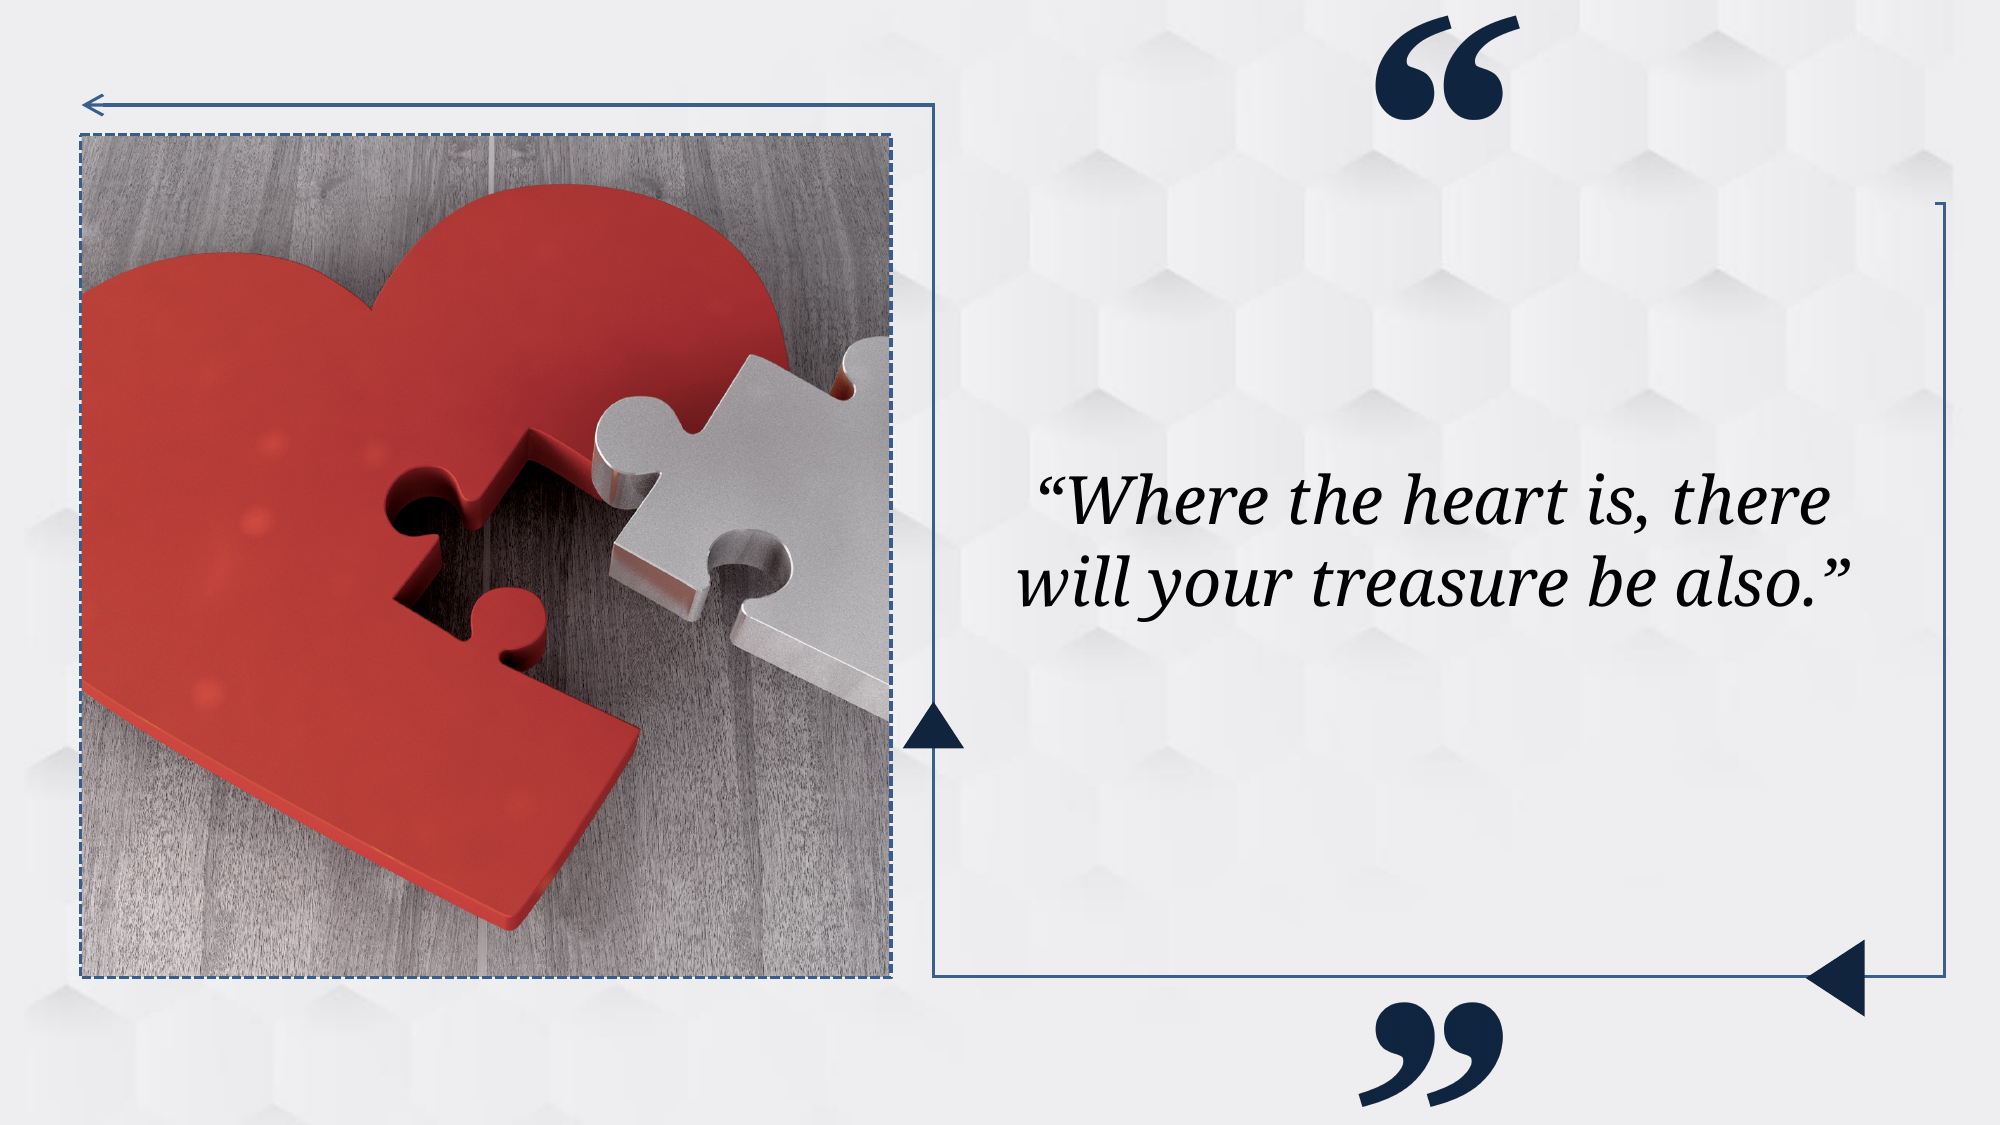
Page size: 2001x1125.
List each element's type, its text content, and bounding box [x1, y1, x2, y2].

picture [0, 0, 2000, 1125]
list “Where the heart is, there will your treasure be also.” [984, 167, 1881, 914]
